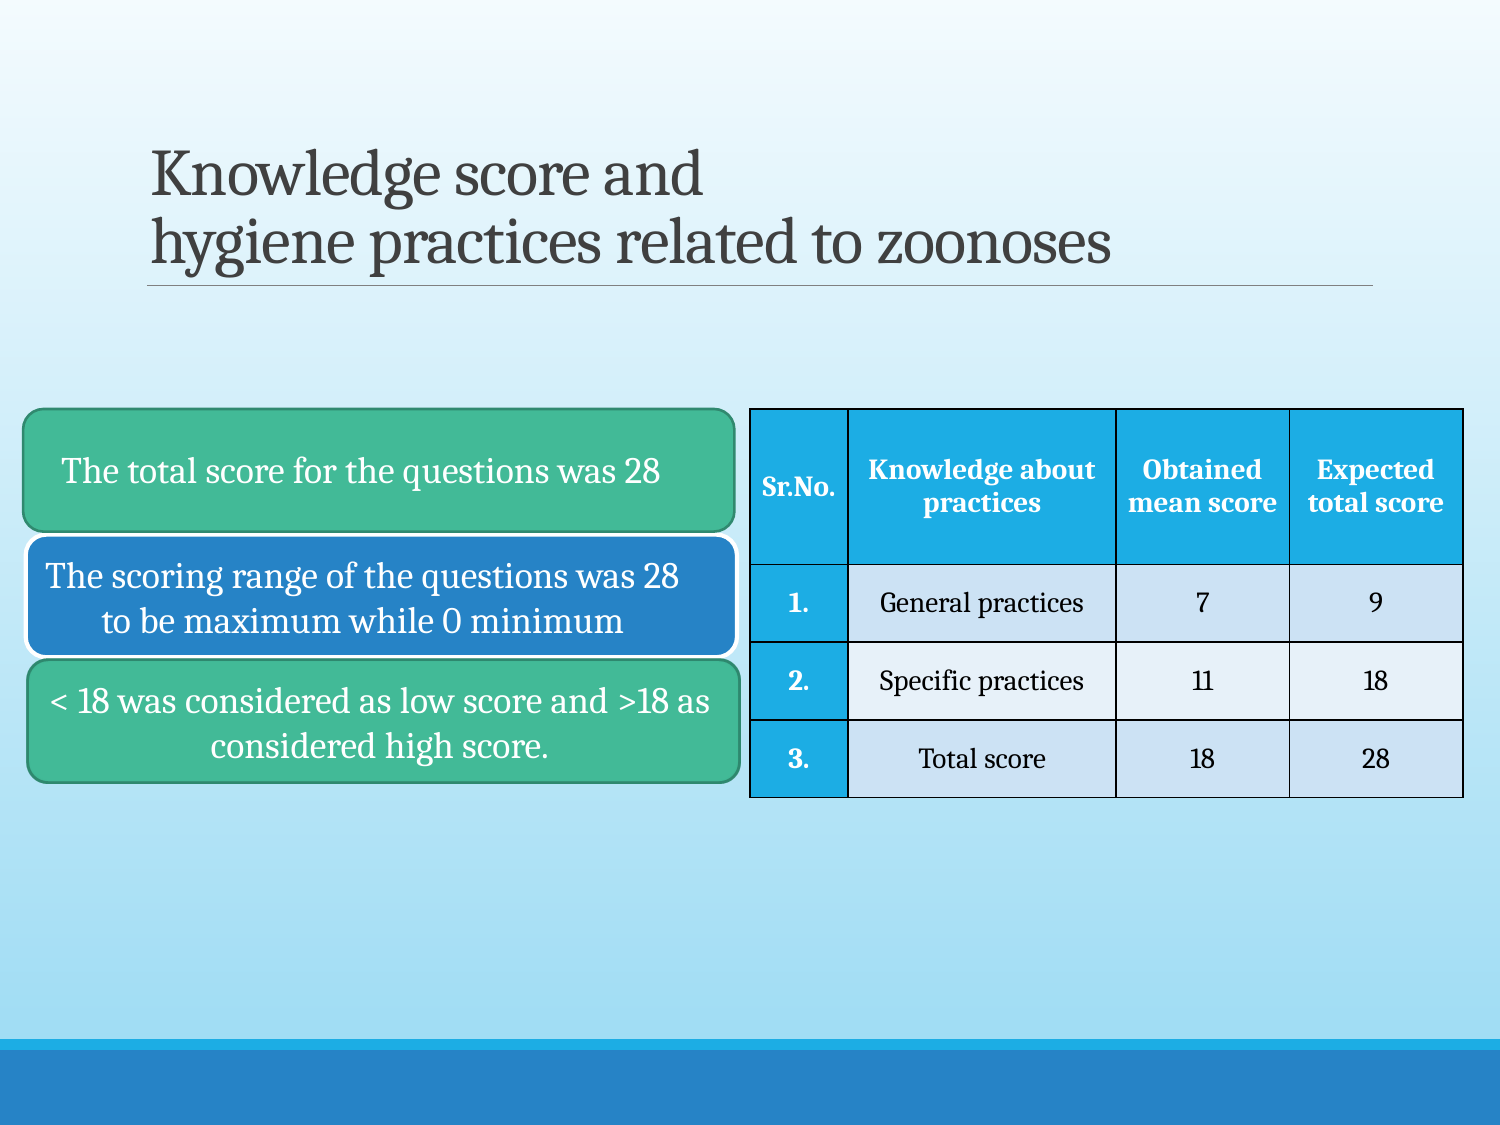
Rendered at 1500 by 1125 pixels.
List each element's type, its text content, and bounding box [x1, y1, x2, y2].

table_cell 28 [1290, 721, 1462, 797]
text_box [26, 532, 740, 655]
table_cell General practices [849, 565, 1115, 641]
title Knowledge score and hygiene practices related to zoonoses [135, 47, 1373, 285]
table_cell 3. [751, 721, 847, 797]
table_header Obtained mean score [1117, 410, 1289, 564]
table_cell 1. [751, 565, 847, 641]
picture [26, 658, 742, 785]
table_cell 18 [1117, 721, 1289, 797]
table_cell 9 [1290, 565, 1462, 641]
table_cell Specific practices [849, 643, 1115, 719]
text_box [21, 407, 736, 533]
table_cell 18 [1290, 643, 1462, 719]
table_cell 2. [751, 643, 847, 719]
table_cell 7 [1117, 565, 1289, 641]
table_header Expected total score [1290, 410, 1462, 564]
table_header Knowledge about practices [849, 410, 1115, 564]
table_header Sr.No. [751, 410, 847, 564]
table_cell Total score [849, 721, 1115, 797]
table_cell 11 [1117, 643, 1289, 719]
text_box The scoring range of the questions was 28 to be maximum while 0 minimum [26, 543, 699, 648]
text_box The total score for the questions was 28 [46, 438, 677, 498]
